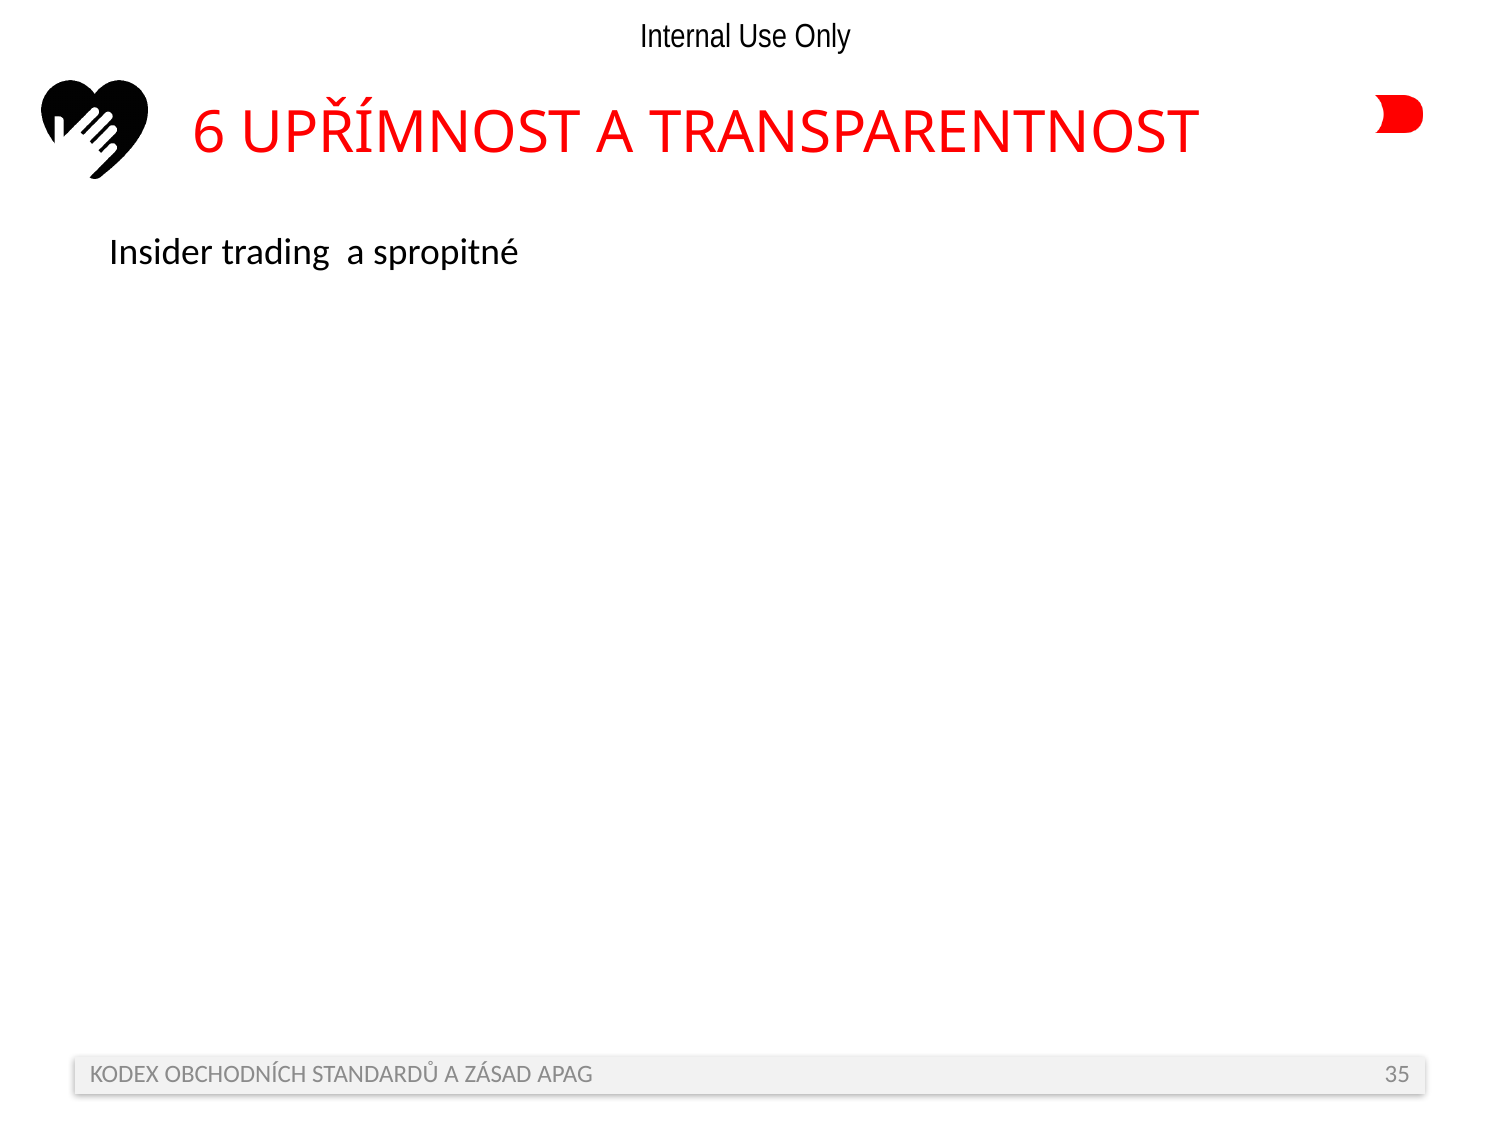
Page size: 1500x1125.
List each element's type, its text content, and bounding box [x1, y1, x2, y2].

slide_number 35 [1074, 1042, 1425, 1103]
text_box Insider trading a spropitné [94, 219, 569, 280]
picture [40, 80, 148, 179]
title 6 UPŘÍMNOST A TRANSPARENTNOST [177, 69, 1270, 189]
picture [1375, 95, 1423, 133]
footer KODEX OBCHODNÍCH STANDARDŮ A ZÁSAD APAG [75, 1042, 988, 1103]
